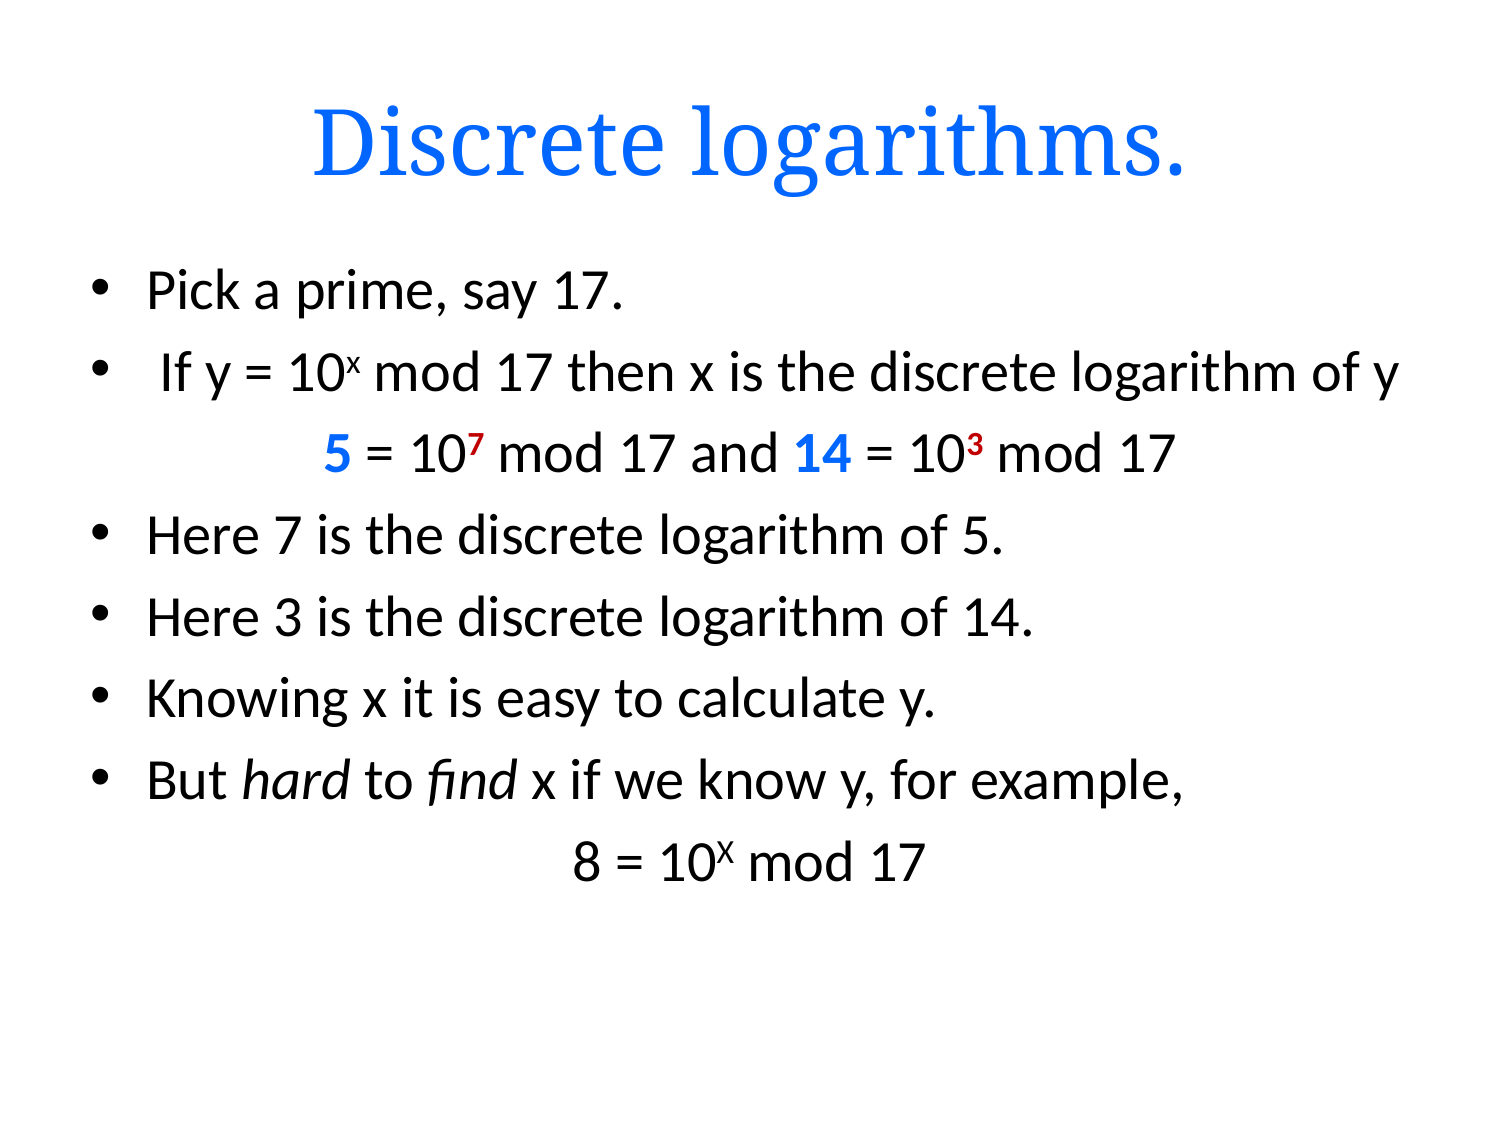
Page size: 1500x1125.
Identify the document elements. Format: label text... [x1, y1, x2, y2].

list Pick a prime, say 17. If y = 10x mod 17 then x is the discrete logarithm of y 5 = 107 mod 17 and 14 = 103 mod 17 Here 7 is the discrete logarithm of 5. Here 3 is the discrete logarithm of 14. Knowing x it is easy to calculate y. But hard to find x if we know y, for example, 8 = 10X mod 17 [75, 243, 1425, 941]
title Discrete logarithms. [75, 45, 1425, 233]
